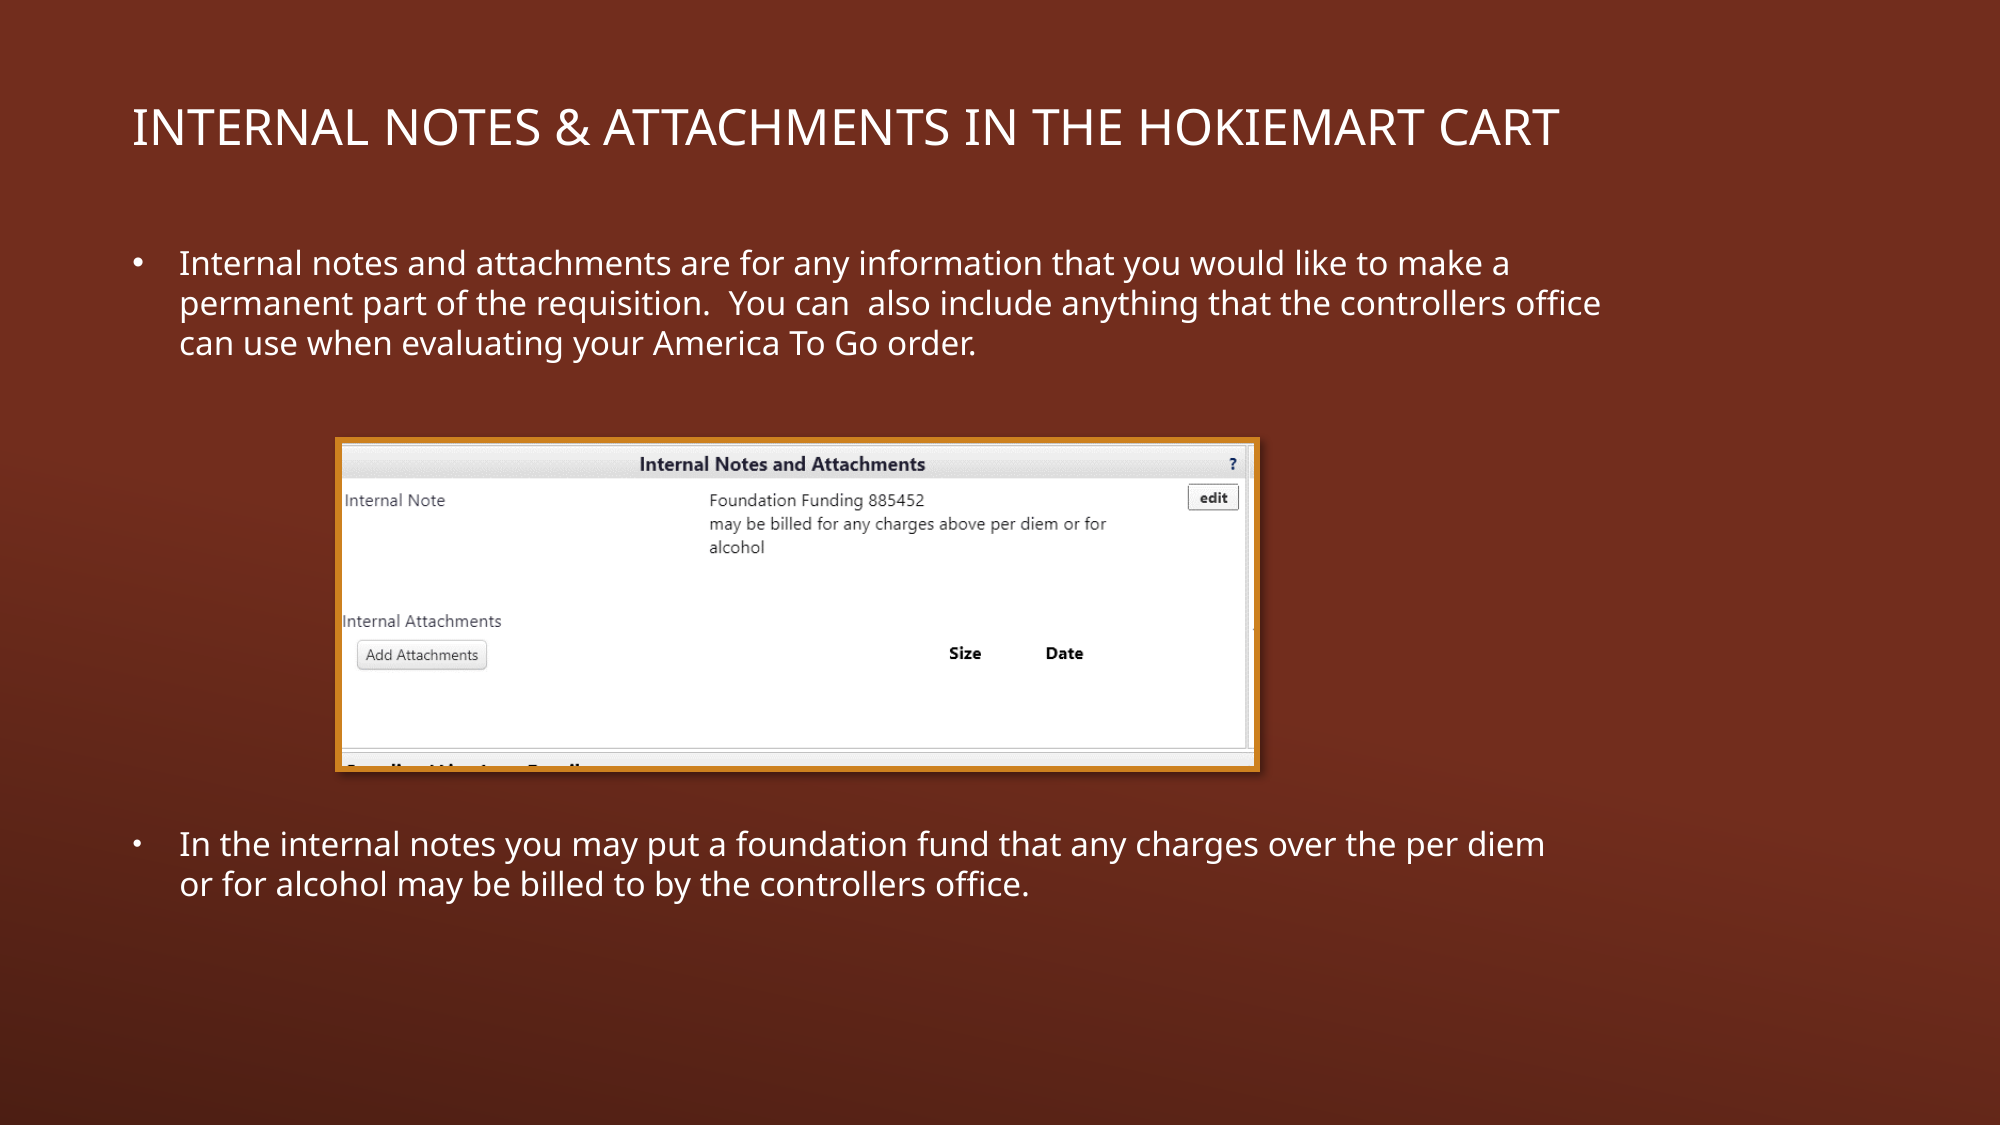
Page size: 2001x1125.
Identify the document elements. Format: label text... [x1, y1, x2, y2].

title Internal Notes & Attachments In the Hokiemart CART [117, 11, 1688, 163]
picture [341, 442, 1254, 766]
text_box Internal notes and attachments are for any information that you would like to make a permanent part of the requisition. You can also include anything that the controllers office can use when evaluating your America To Go order. [117, 234, 1627, 370]
list In the internal notes you may put a foundation fund that any charges over the per diem or for alcohol may be billed to by the controllers office. [117, 815, 1583, 987]
